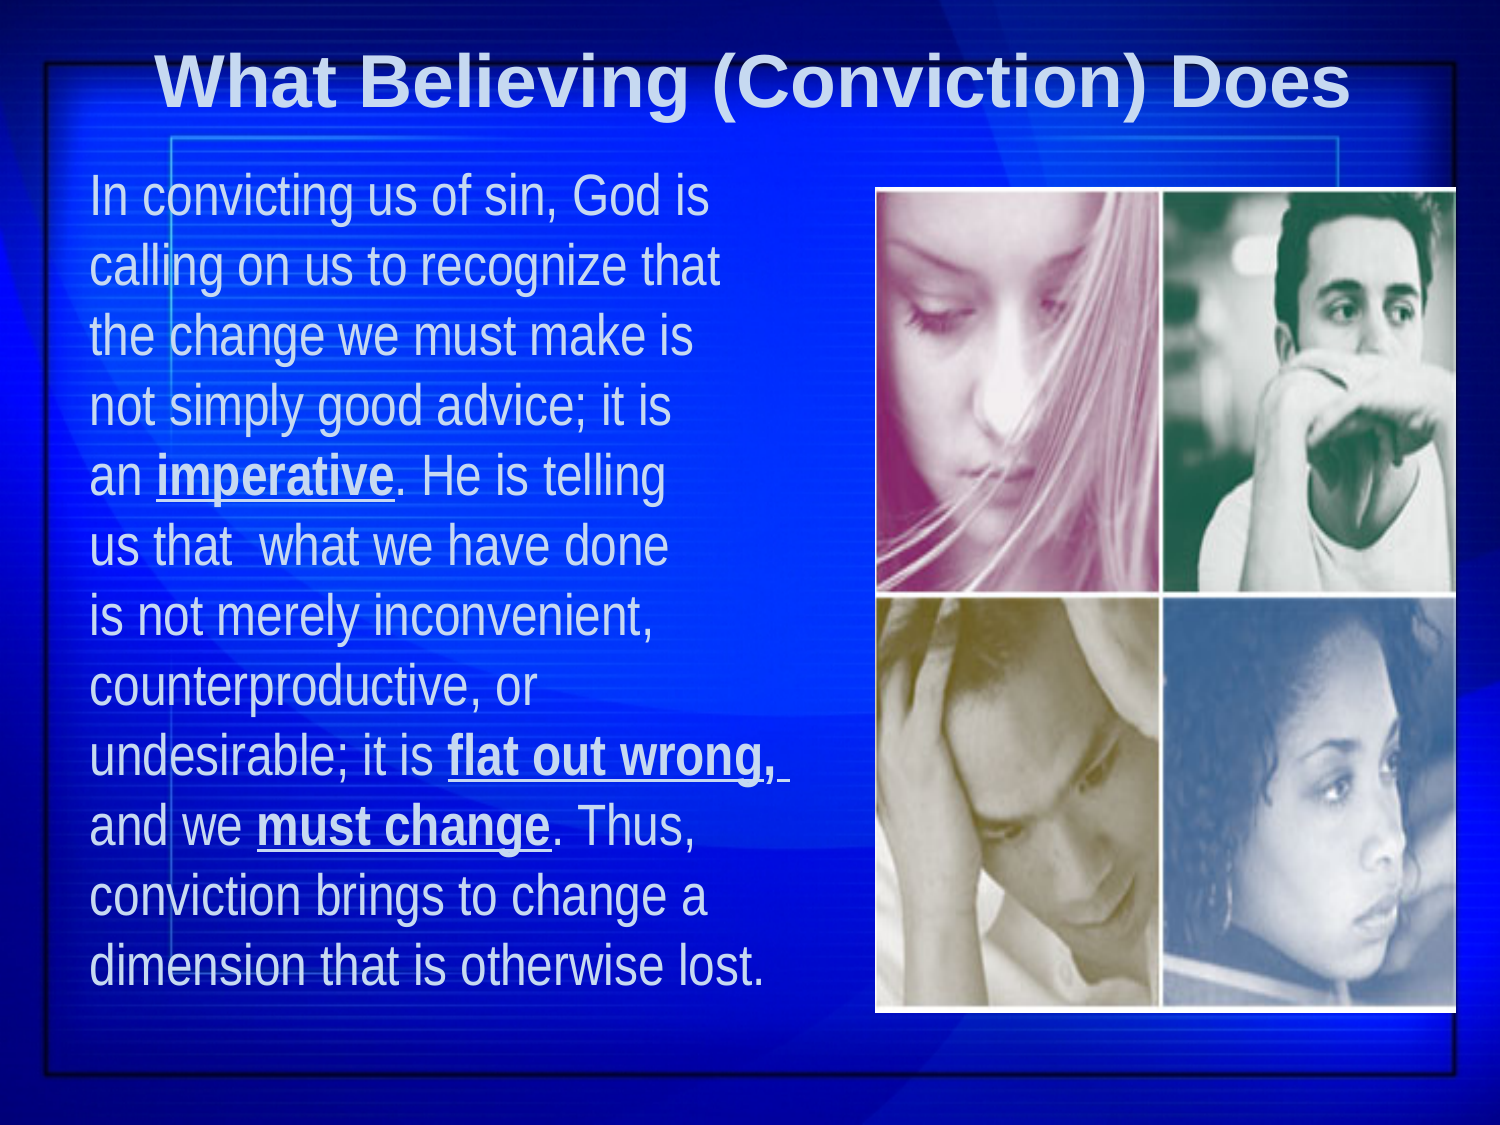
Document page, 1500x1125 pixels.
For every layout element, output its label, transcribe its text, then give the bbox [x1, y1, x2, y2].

picture [0, 0, 1500, 1125]
text_box What Believing (Conviction) Does [139, 24, 1369, 130]
text_box In convicting us of sin, God is calling on us to recognize that the change we must make is not simply good advice; it is an imperative. He is telling us that what we have done is not merely inconvenient, counterproductive, or undesirable; it is flat out wrong, and we must change. Thus, conviction brings to change a dimension that is otherwise lost. [75, 149, 1325, 1005]
